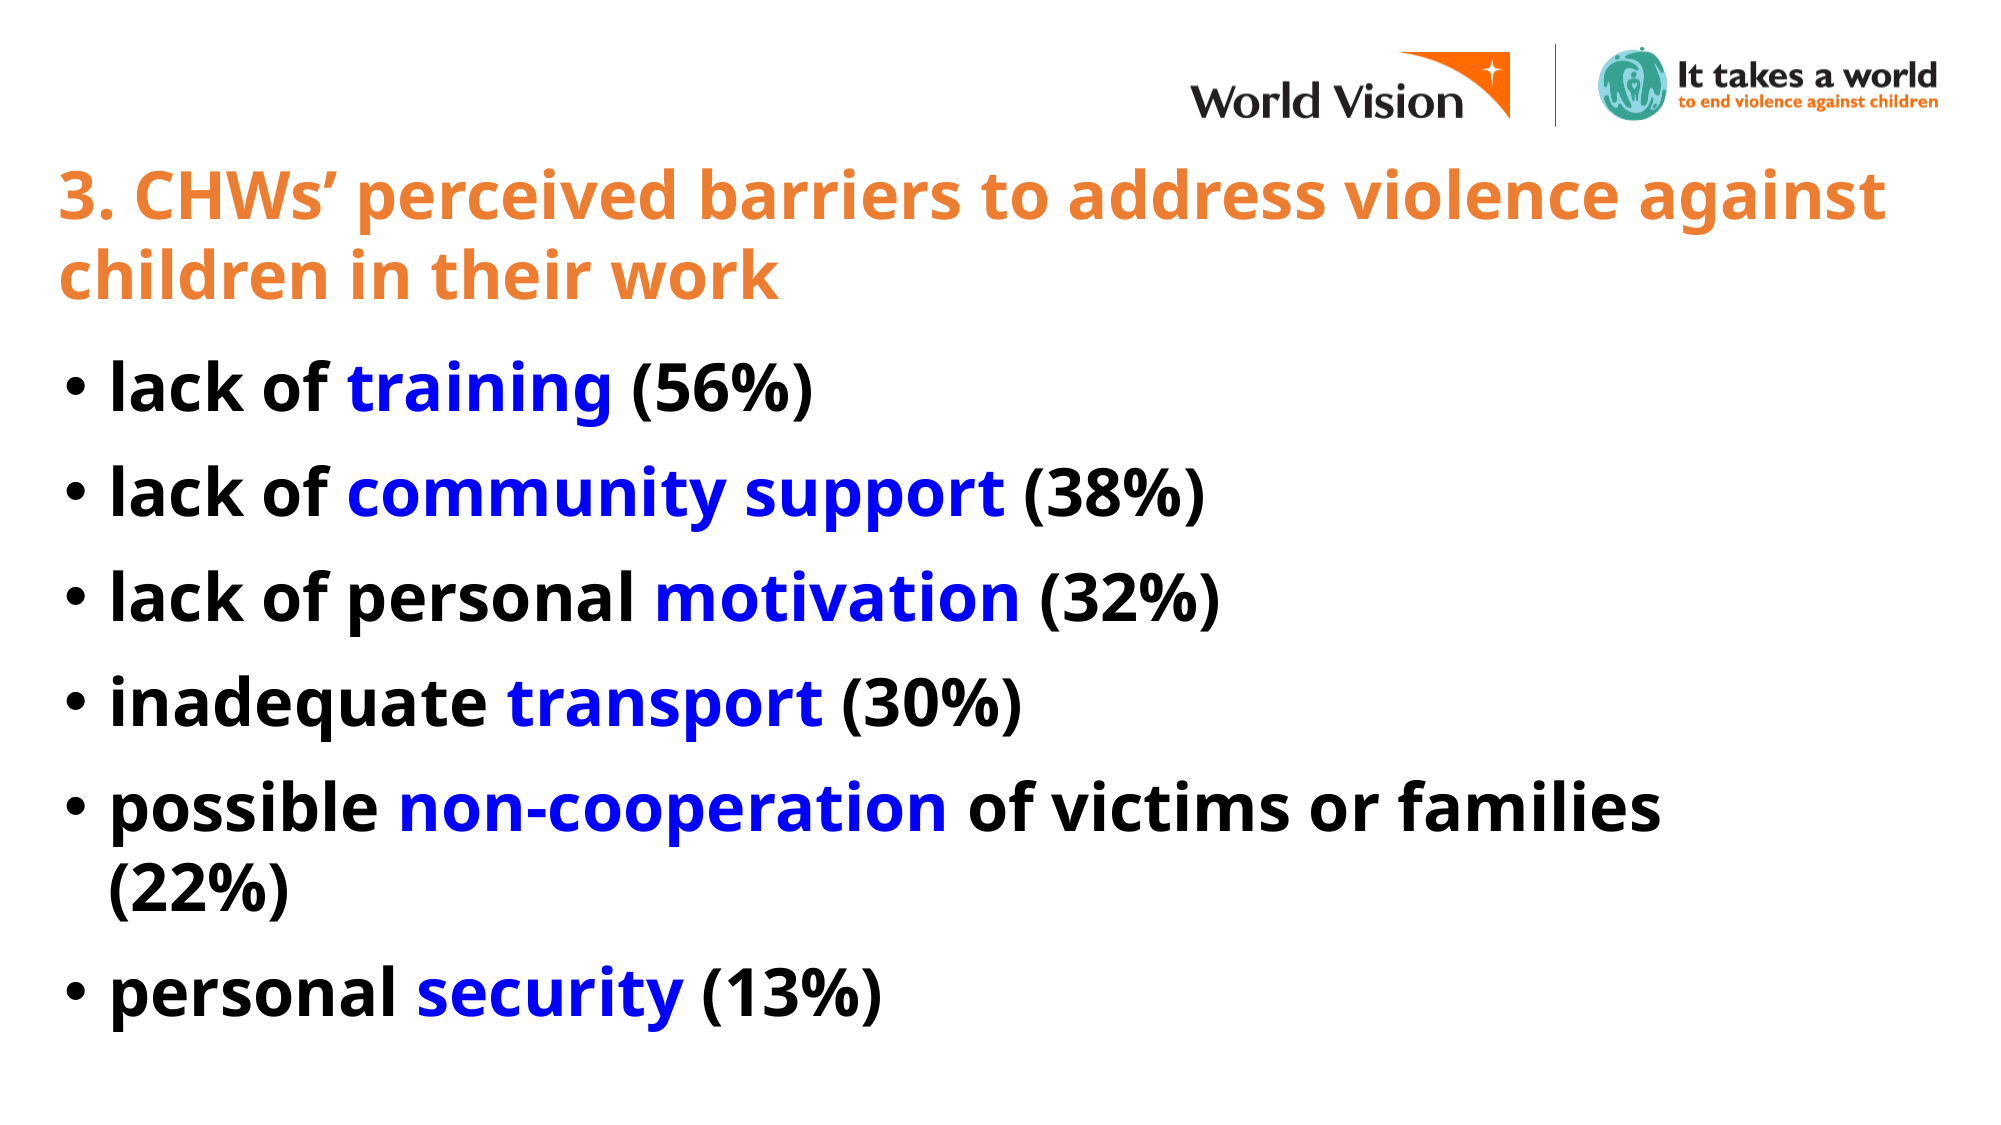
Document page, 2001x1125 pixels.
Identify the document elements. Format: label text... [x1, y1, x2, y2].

text_box lack of training (56%) lack of community support (38%) lack of personal motivation (32%) inadequate transport (30%) possible non-cooperation of victims or families (22%) personal security (13%) [49, 337, 1809, 1038]
text_box 3. CHWs’ perceived barriers to address violence against children in their work [44, 145, 1915, 320]
picture [1190, 44, 1938, 128]
